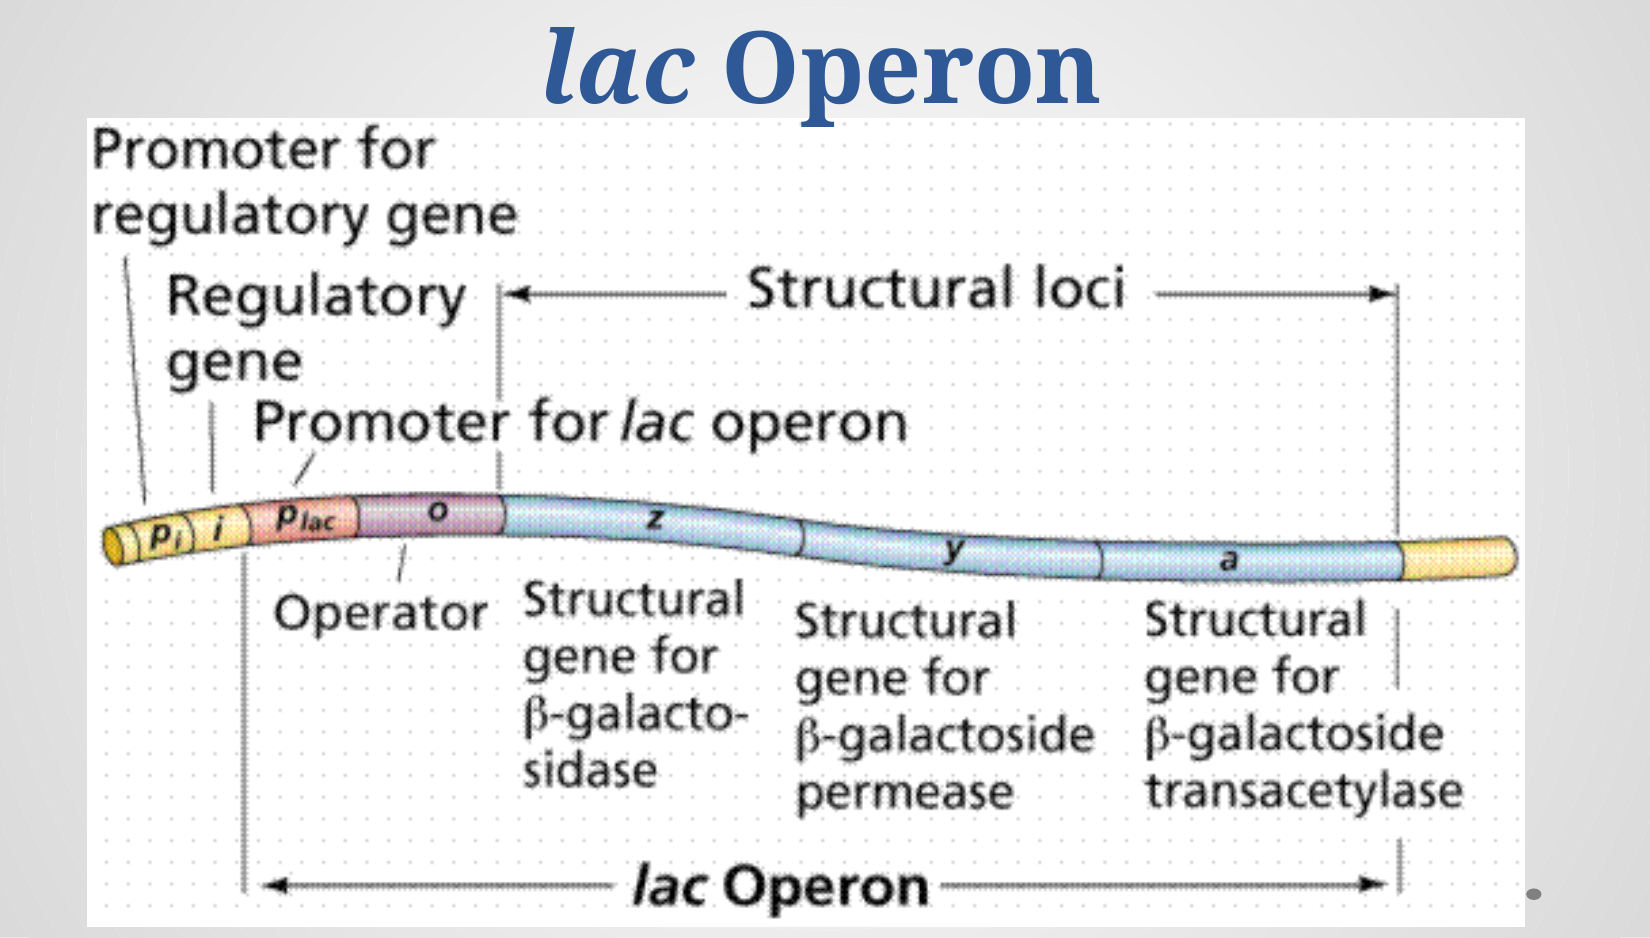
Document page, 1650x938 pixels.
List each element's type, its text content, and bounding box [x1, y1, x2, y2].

picture [87, 118, 1525, 927]
text_box lac Operon [0, 31, 1647, 132]
